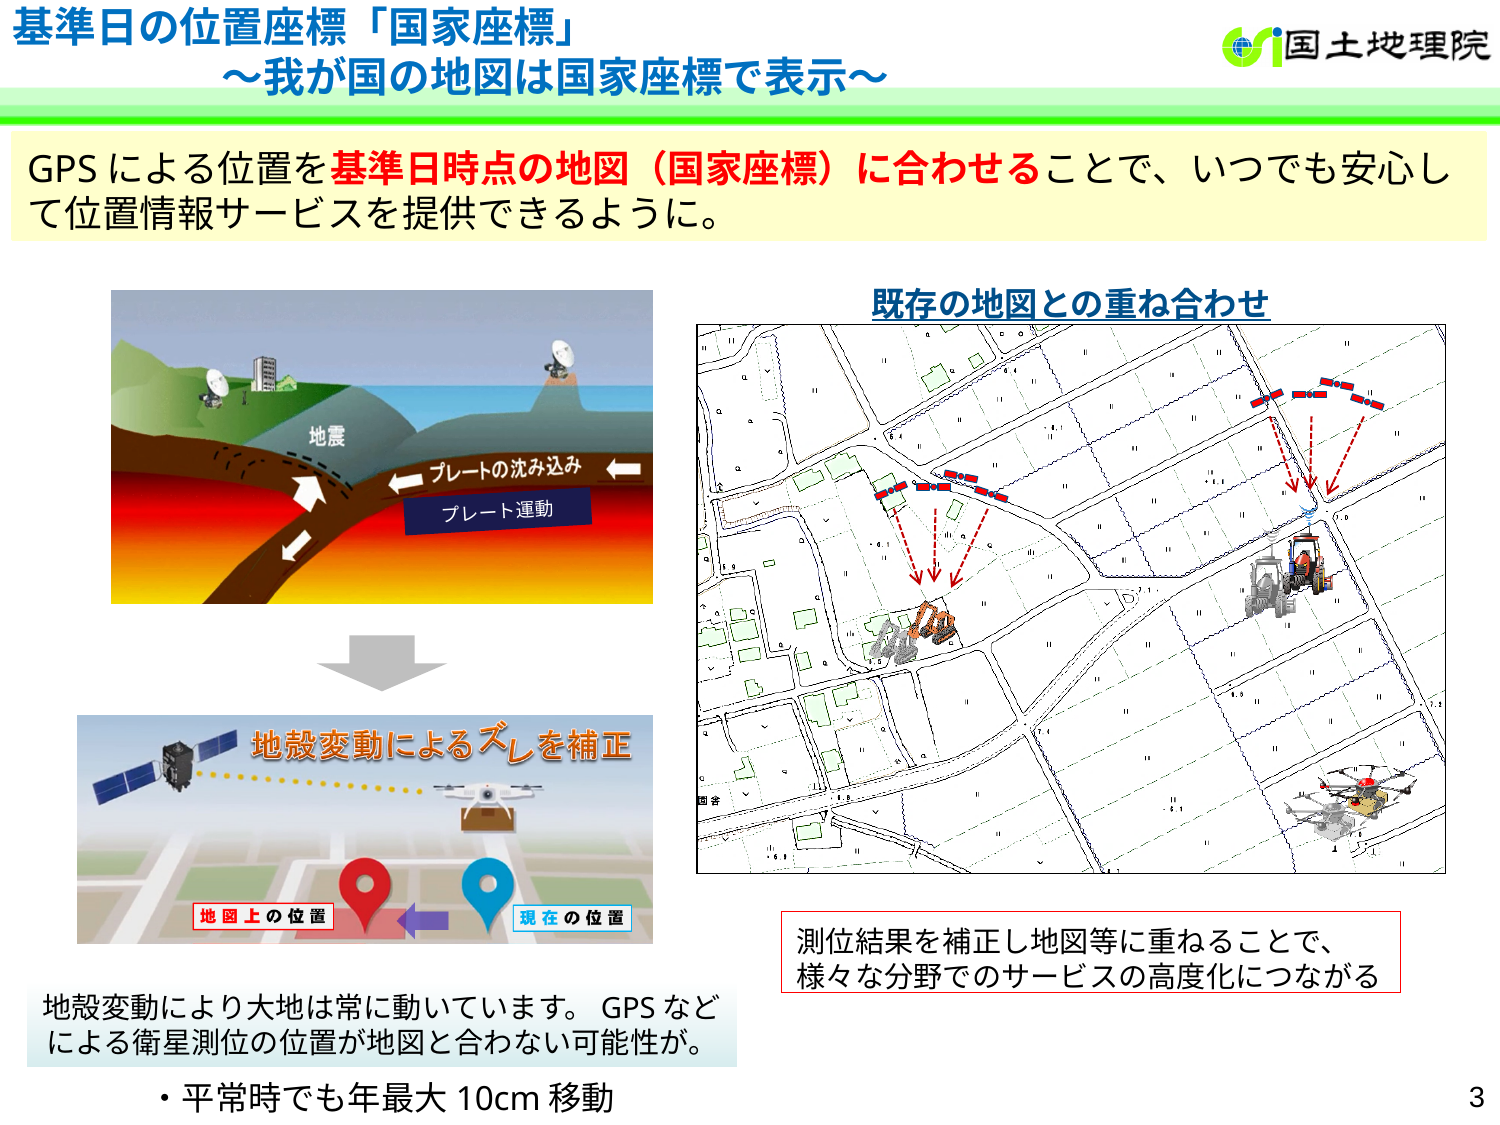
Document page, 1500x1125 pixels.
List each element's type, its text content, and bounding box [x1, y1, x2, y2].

text_box [314, 633, 450, 694]
text_box 基準日の位置座標「国家座標」 ～我が国の地図は国家座標で表示～ [0, 0, 1161, 101]
slide_number 3 [1149, 1070, 1500, 1125]
text_box ・平常時でも年最大10cm移動 [133, 1069, 630, 1125]
text_box 既存の地図との重ね合わせ [838, 275, 1305, 323]
text_box 測位結果を補正し地図等に重ねることで、様々な分野でのサービスの高度化につながる [781, 911, 1401, 993]
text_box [1283, 505, 1334, 595]
picture [0, 24, 1500, 126]
text_box 地殻変動により大地は常に動いています。GPSなどによる衛星測位の位置が地図と合わない可能性が。 [27, 982, 737, 1067]
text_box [1245, 528, 1296, 618]
text_box GPSによる位置を基準日時点の地図（国家座標）に合わせることで、いつでも安心して位置情報サービスを提供できるように。 [10, 130, 1488, 241]
picture [697, 324, 1445, 874]
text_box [1250, 380, 1385, 496]
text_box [874, 473, 1009, 589]
picture [77, 712, 653, 945]
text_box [111, 290, 653, 605]
